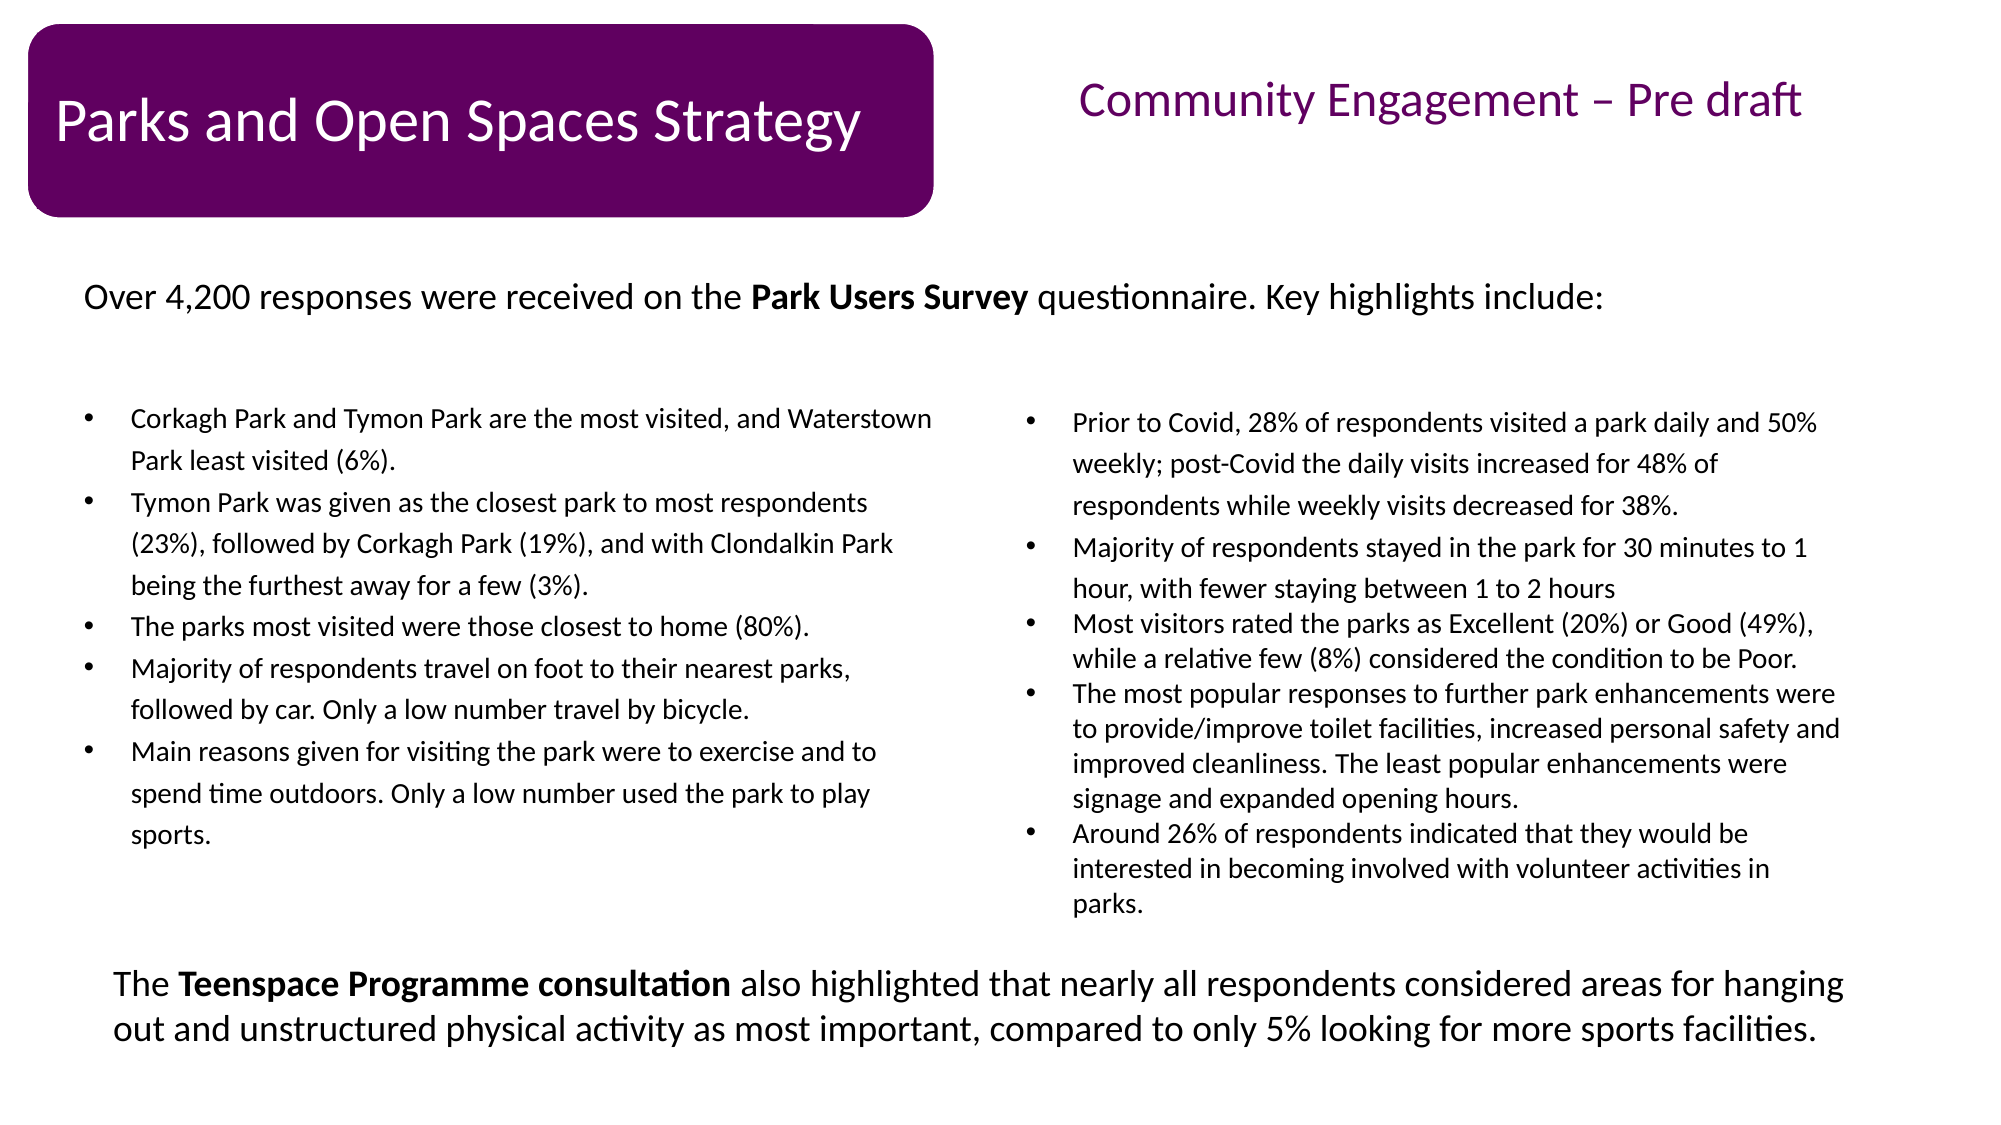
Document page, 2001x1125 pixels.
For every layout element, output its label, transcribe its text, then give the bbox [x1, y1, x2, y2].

text_box Corkagh Park and Tymon Park are the most visited, and Waterstown Park least visited (6%). Tymon Park was given as the closest park to most respondents (23%), followed by Corkagh Park (19%), and with Clondalkin Park being the furthest away for a few (3%). The parks most visited were those closest to home (80%). Majority of respondents travel on foot to their nearest parks, followed by car. Only a low number travel by bicycle. Main reasons given for visiting the park were to exercise and to spend time outdoors. Only a low number used the park to play sports. [69, 370, 949, 858]
text_box Over 4,200 responses were received on the Park Users Survey questionnaire. Key highlights include: [69, 264, 1707, 370]
text_box The Teenspace Programme consultation also highlighted that nearly all respondents considered areas for hanging out and unstructured physical activity as most important, compared to only 5% looking for more sports facilities. [98, 951, 1879, 1057]
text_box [26, 22, 935, 219]
text_box Prior to Covid, 28% of respondents visited a park daily and 50% weekly; post-Covid the daily visits increased for 48% of respondents while weekly visits decreased for 38%. Majority of respondents stayed in the park for 30 minutes to 1 hour, with fewer staying between 1 to 2 hours Most visitors rated the parks as Excellent (20%) or Good (49%), while a relative few (8%) considered the condition to be Poor. The most popular responses to further park enhancements were to provide/improve toilet facilities, increased personal safety and improved cleanliness. The least popular enhancements were signage and expanded opening hours. Around 26% of respondents indicated that they would be interested in becoming involved with volunteer activities in parks. [1011, 389, 1860, 927]
list Community Engagement – Pre draft [989, 65, 2000, 176]
